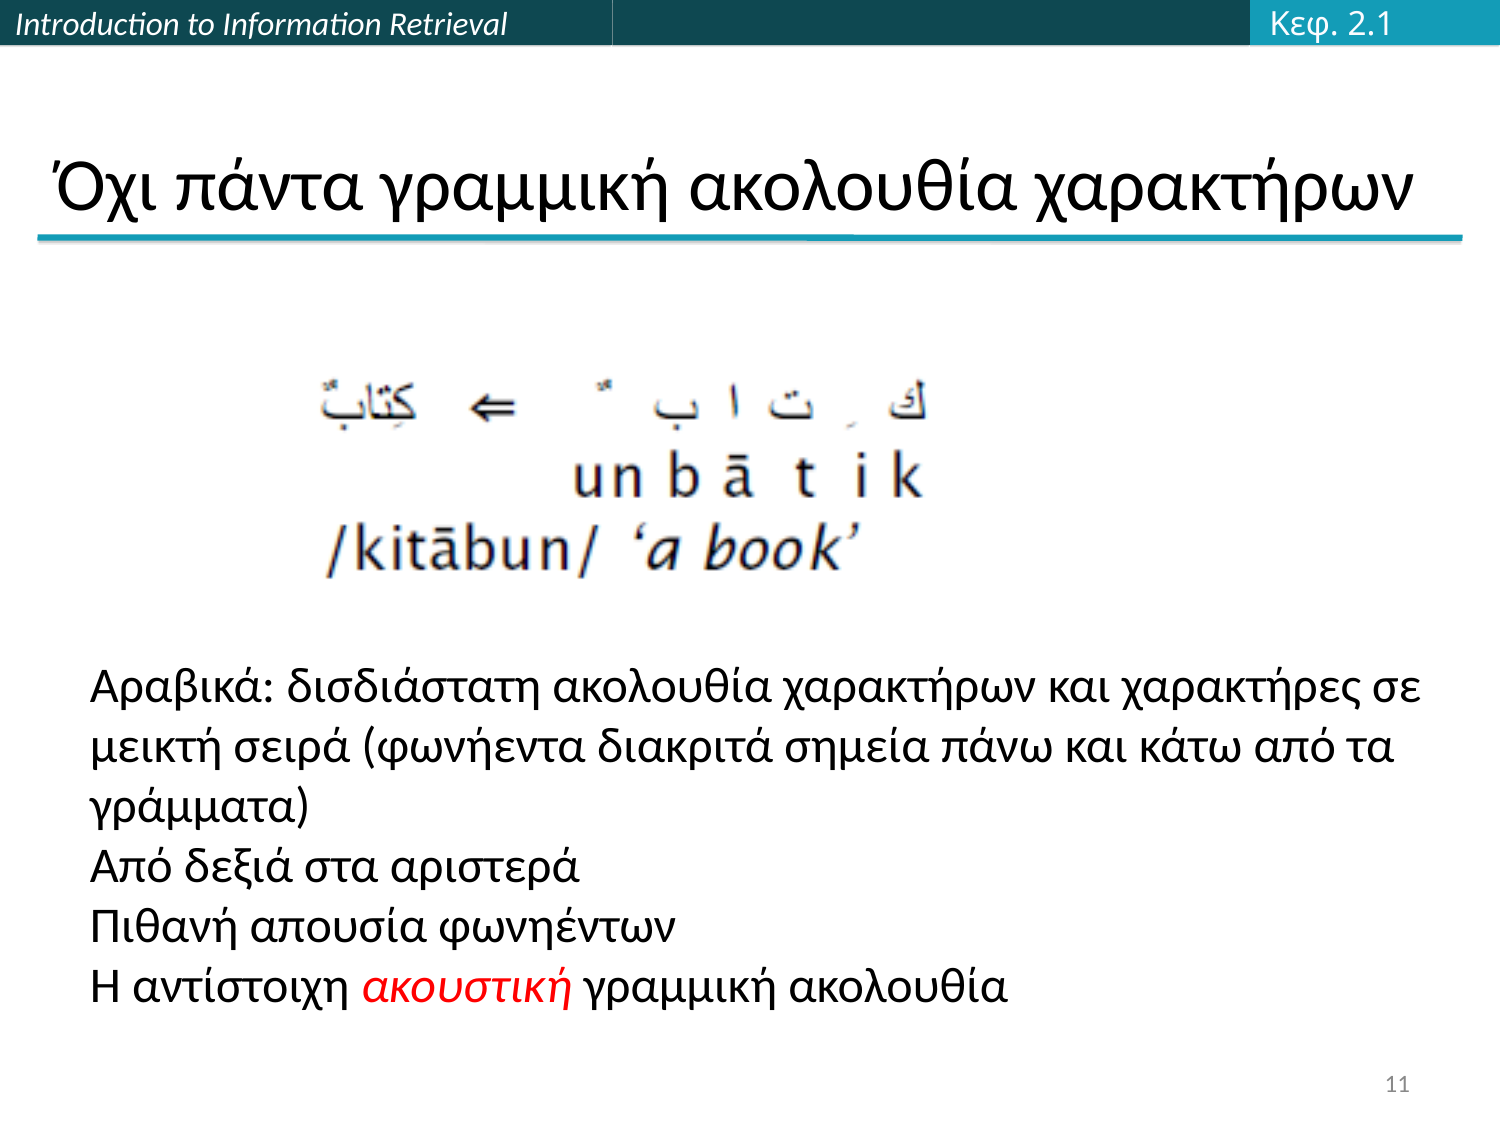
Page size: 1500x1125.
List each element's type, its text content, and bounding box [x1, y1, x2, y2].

text_box Αραβικά: δισδιάστατη ακολουθία χαρακτήρων και χαρακτήρες σε μεικτή σειρά (φωνήεντα διακριτά σημεία πάνω και κάτω από τα γράμματα) Από δεξιά στα αριστερά Πιθανή απουσία φωνηέντων Η αντίστοιχη ακουστική γραμμική ακολουθία [75, 645, 1458, 1020]
picture [277, 374, 980, 622]
text_box Κεφ. 2.1 [1254, 0, 1410, 50]
title Όχι πάντα γραμμική ακολουθία χαρακτήρων [41, 44, 1458, 233]
slide_number 11 [1074, 1062, 1425, 1103]
